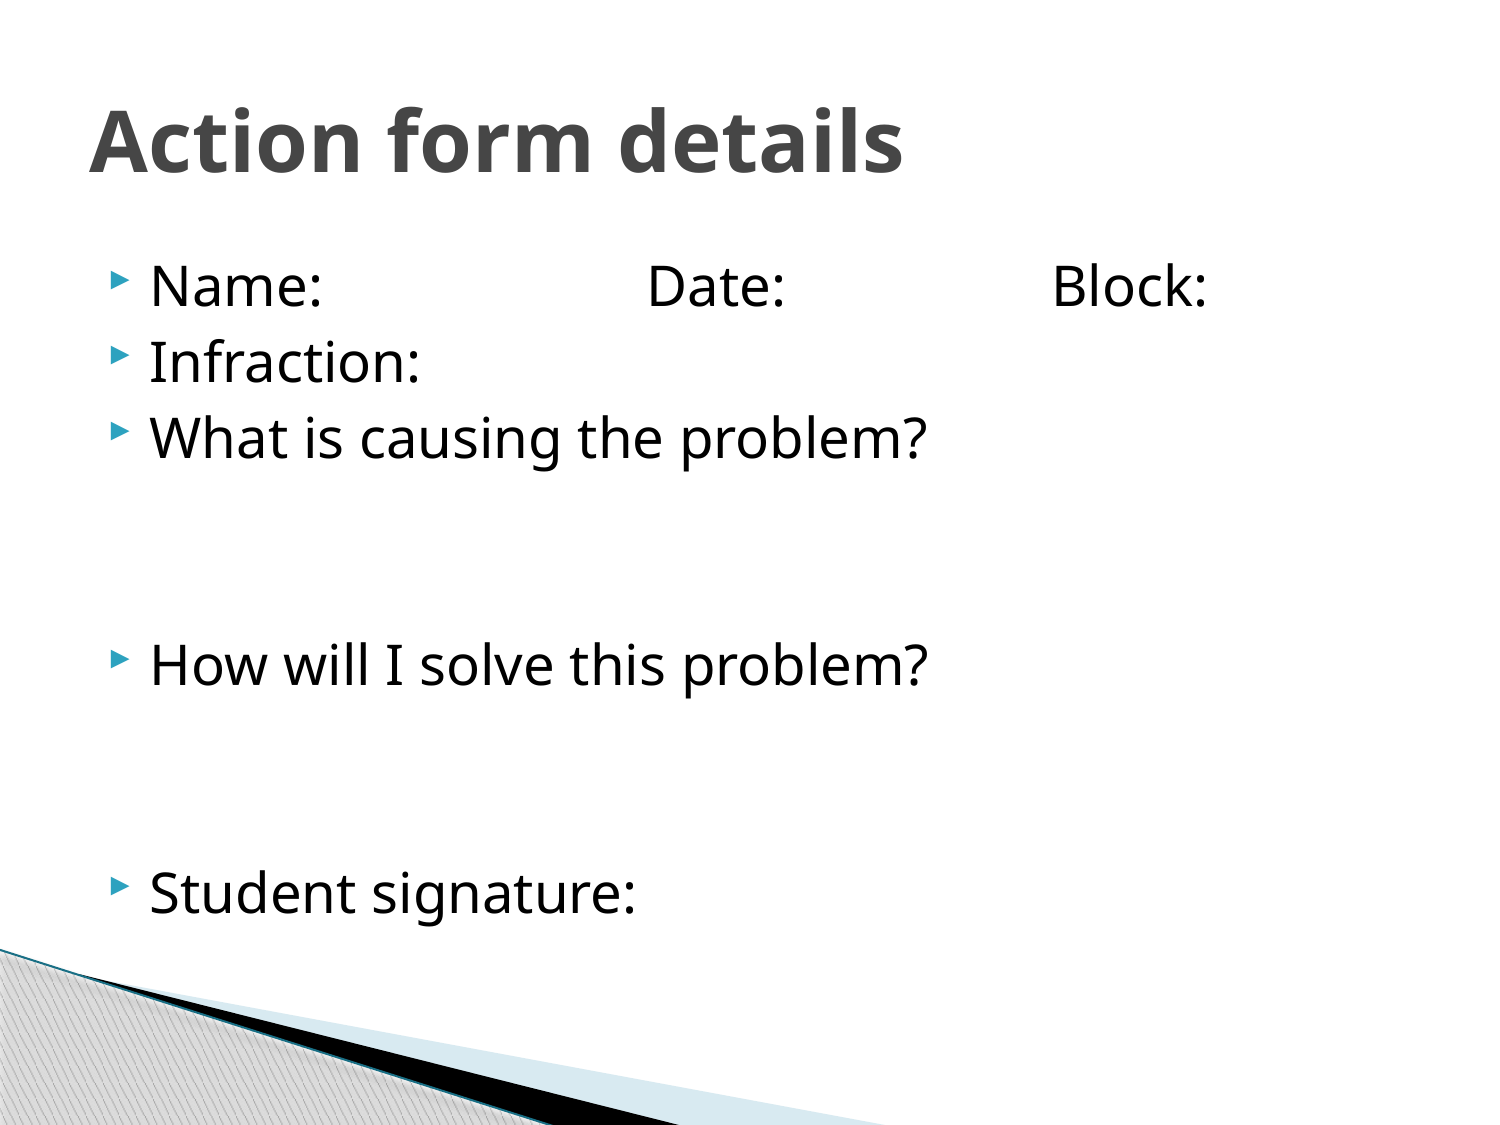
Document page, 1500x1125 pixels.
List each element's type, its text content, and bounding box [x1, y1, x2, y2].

list Name: Date: Block: Infraction: What is causing the problem? How will I solve this problem? Student signature: [75, 243, 1425, 986]
title Action form details [75, 45, 1425, 233]
